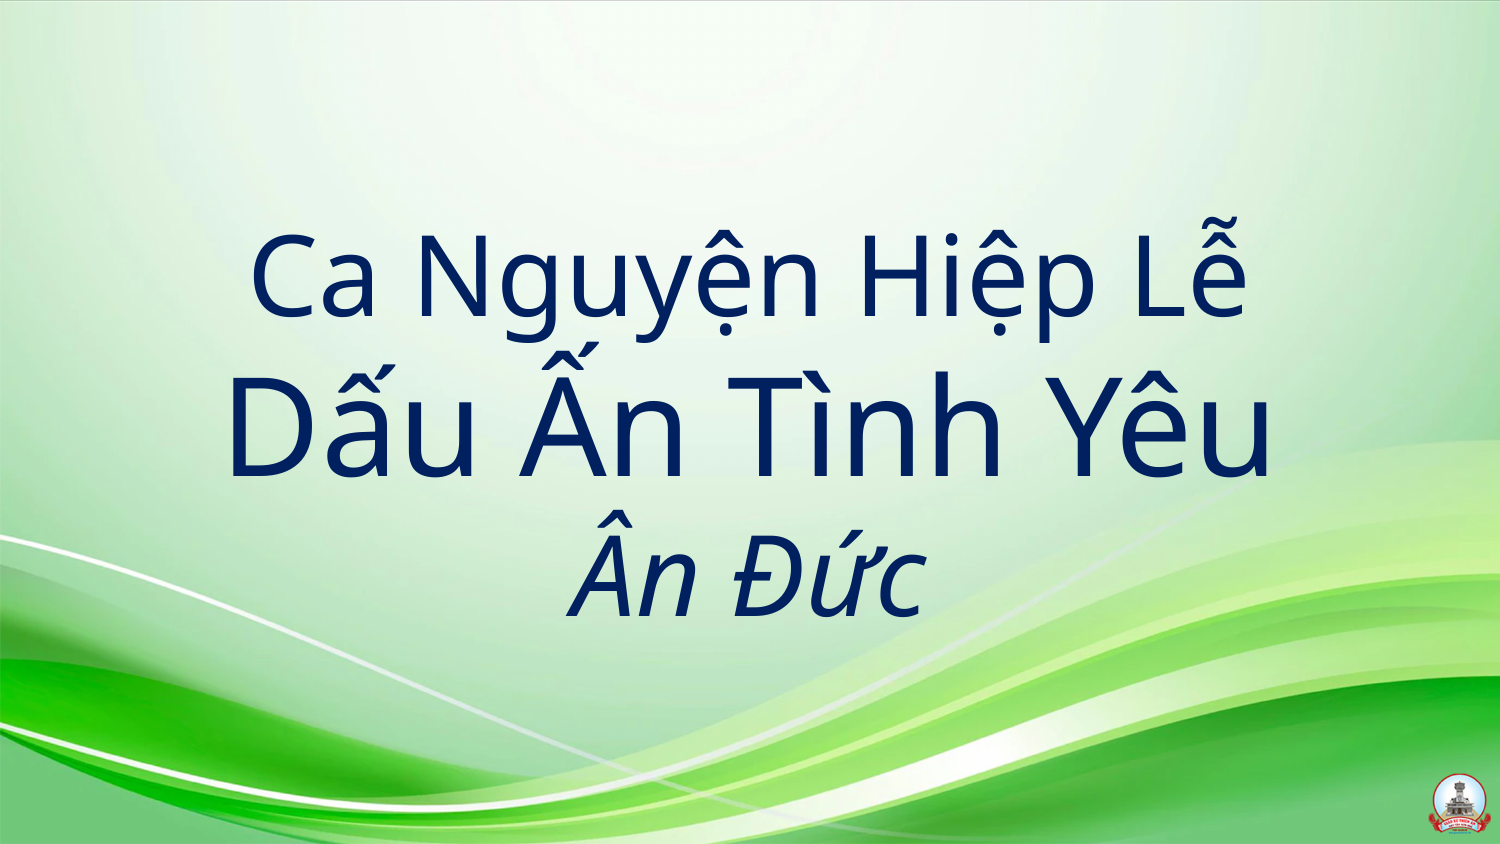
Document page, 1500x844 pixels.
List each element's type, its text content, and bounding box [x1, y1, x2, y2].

title Ca Nguyện Hiệp Lễ Dấu Ấn Tình Yêu Ân Đức [0, 0, 1500, 844]
